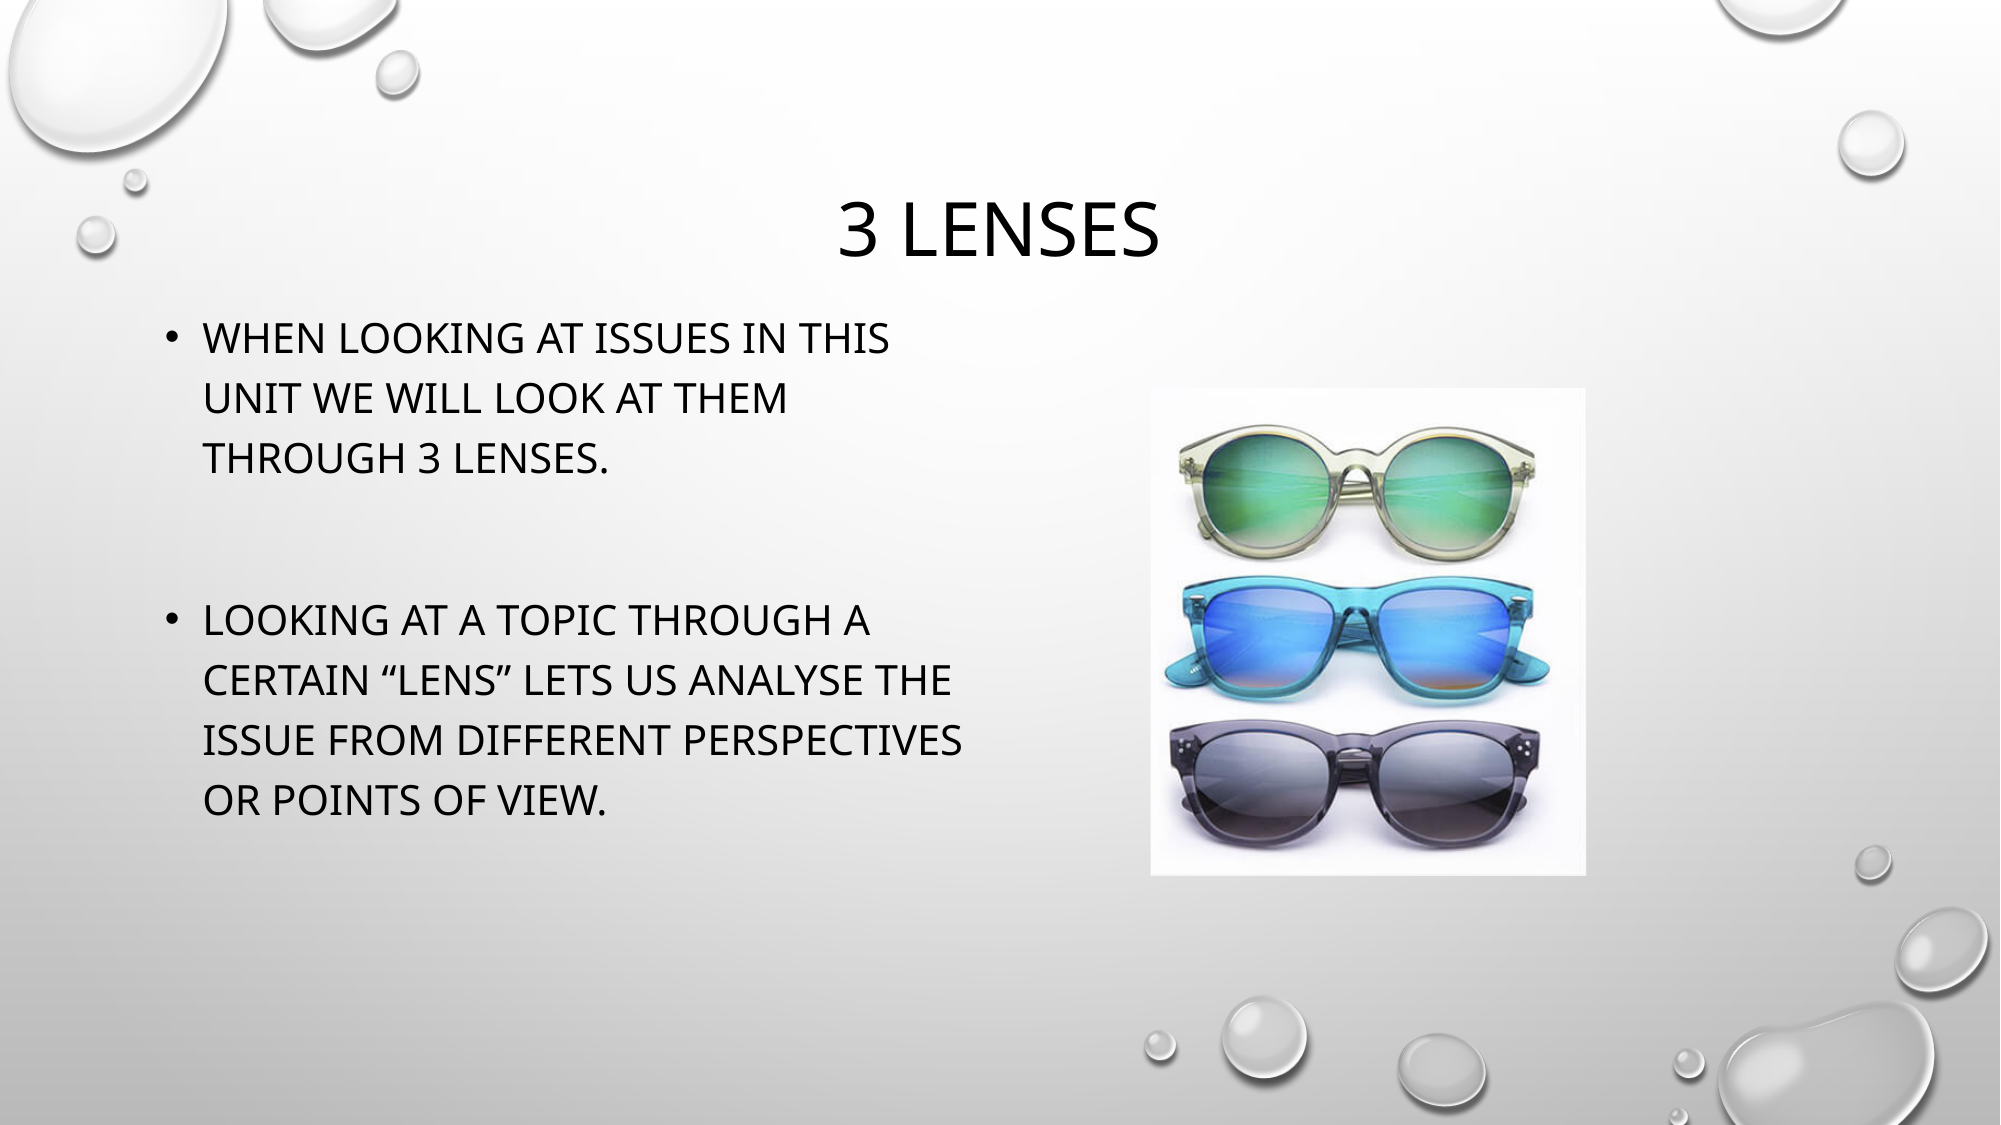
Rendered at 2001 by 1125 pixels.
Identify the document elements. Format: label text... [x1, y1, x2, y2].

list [1150, 387, 1587, 876]
picture [0, 0, 2000, 1125]
title 3 lenses [149, 101, 1851, 364]
list When looking at issues in this unit we will look at them through 3 lenses. Looking at a topic through a certain “lens” lets us analyse the issue from different perspectives or points of view. [149, 294, 988, 856]
